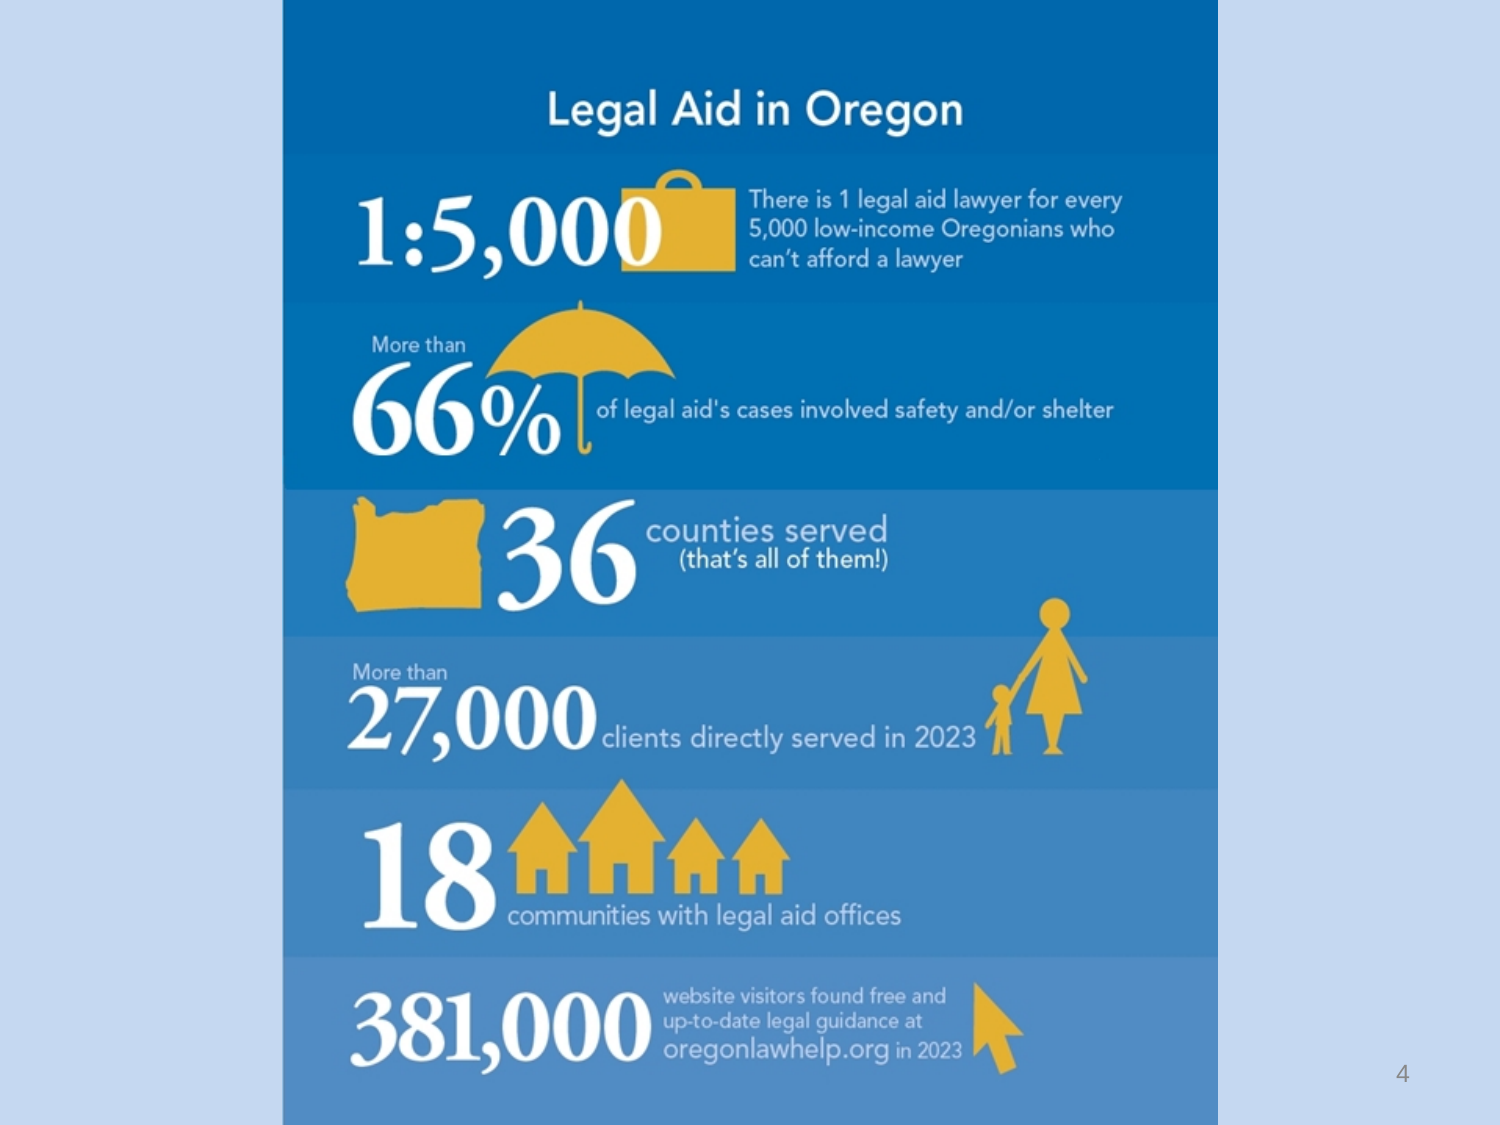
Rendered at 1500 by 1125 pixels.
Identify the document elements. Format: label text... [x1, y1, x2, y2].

slide_number 4 [1221, 1042, 1425, 1103]
picture [282, 0, 1218, 1125]
